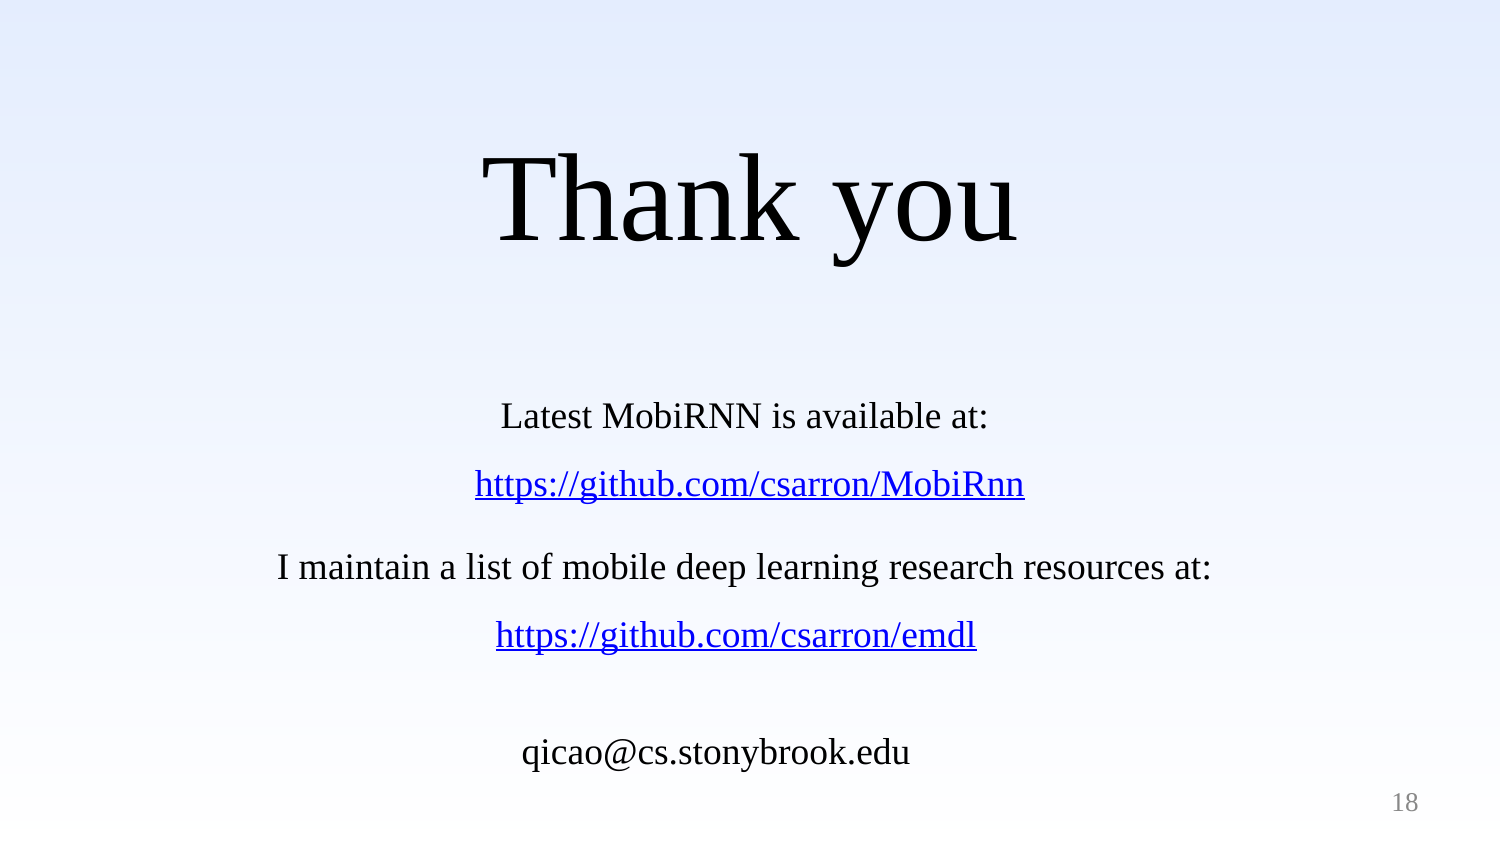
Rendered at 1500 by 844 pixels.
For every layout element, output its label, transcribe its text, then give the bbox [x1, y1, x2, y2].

text_box I maintain a list of mobile deep learning research resources at: https://github.com/csarron/emdl [127, 505, 1373, 670]
list Thank you [253, 33, 1247, 348]
text_box Latest MobiRNN is available at: https://github.com/csarron/MobiRnn [219, 382, 1281, 490]
text_box qicao@cs.stonybrook.edu [185, 684, 1247, 792]
slide_number 18 [1336, 784, 1424, 818]
